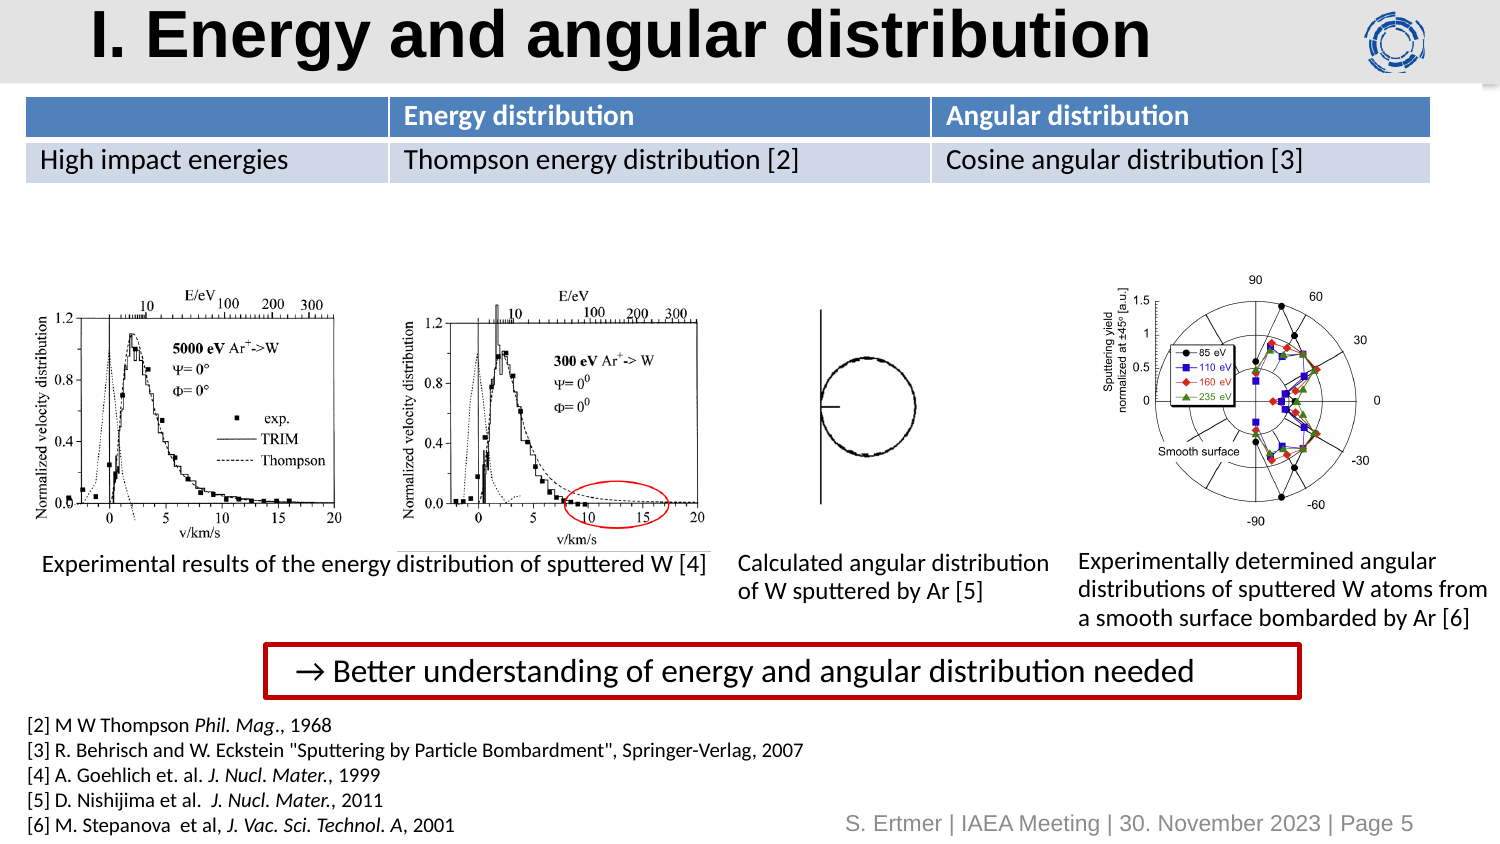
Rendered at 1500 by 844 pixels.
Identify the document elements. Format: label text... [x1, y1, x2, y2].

table_cell Thompson energy distribution [2] [390, 143, 930, 183]
table_cell High impact energies [26, 143, 388, 183]
text_box Experimentally determined angular distributions of sputtered W atoms from a smooth surface bombarded by Ar [6] [1063, 539, 1500, 640]
picture [1071, 261, 1410, 532]
text_box [0, 81, 1484, 277]
text_box Experimental results of the energy distribution of sputtered W [4] [27, 542, 730, 586]
text_box Calculated angular distribution of W sputtered by Ar [5] [723, 540, 1119, 613]
text_box → Better understanding of energy and angular distribution needed [265, 644, 1300, 698]
table_header Angular distribution [932, 97, 1430, 137]
table_header Energy distribution [390, 97, 930, 137]
picture [24, 279, 349, 545]
text_box [2] M W Thompson Phil. Mag., 1968 [3] R. Behrisch and W. Eckstein "Sputtering by Particle Bombardment", Springer-Verlag, 2007 [4] A. Goehlich et. al. J. Nucl. Mater., 1999 [5] D. Nishijima et al. J. Nucl. Mater., 2011 [6] M. Stepanova et al, J. Vac. Sci. Technol. A, 2001 [12, 703, 1072, 844]
table_header [26, 97, 388, 137]
picture [801, 300, 931, 510]
title I. Energy and angular distribution [75, 9, 1313, 66]
table_cell Cosine angular distribution [3] [932, 143, 1430, 183]
picture [396, 282, 711, 553]
footer S. Ertmer | IAEA Meeting | 30. November 2023 | Page 5 [1072, 805, 1429, 839]
